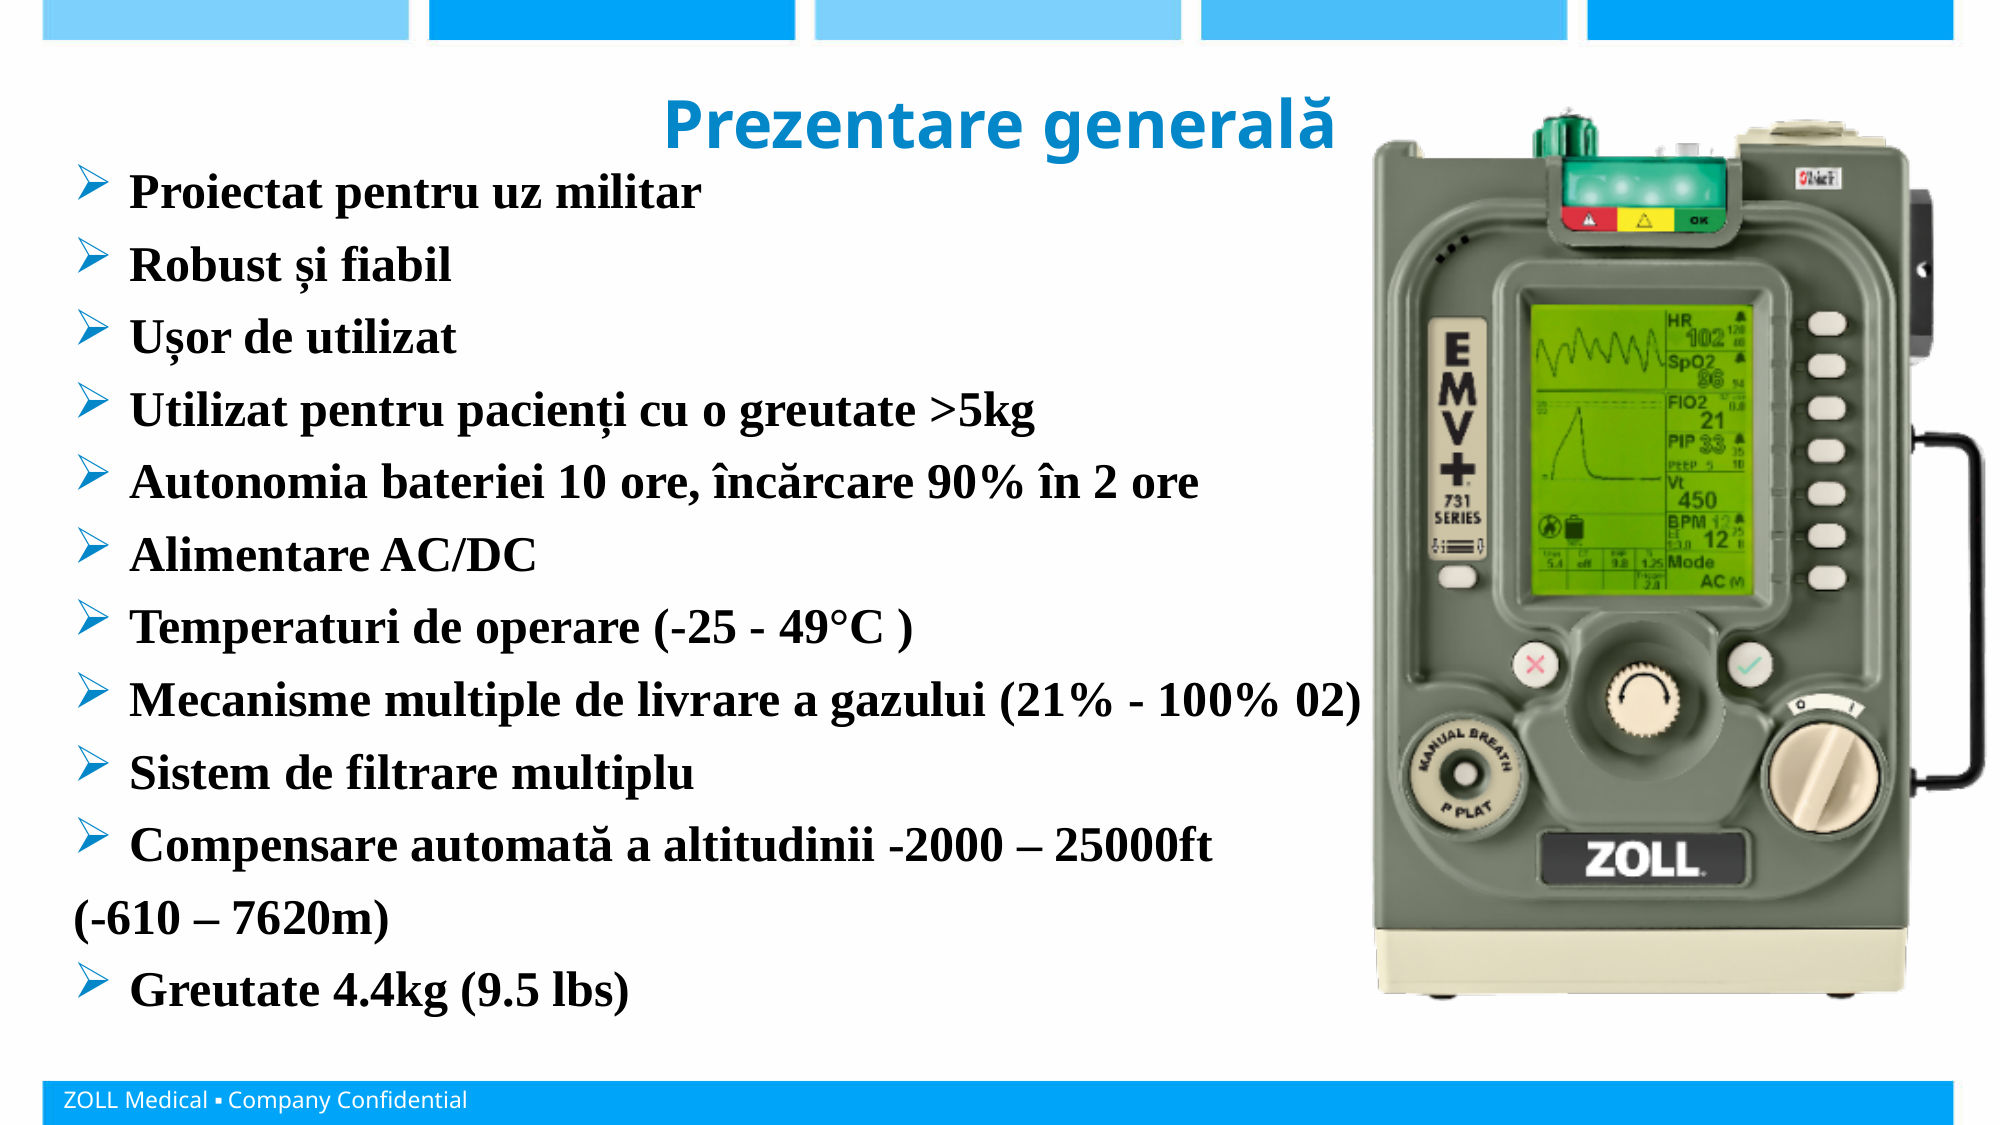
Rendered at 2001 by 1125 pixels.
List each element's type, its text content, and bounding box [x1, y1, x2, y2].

title Prezentare generală [99, 73, 1901, 151]
list Proiectat pentru uz militar Robust și fiabil Ușor de utilizat Utilizat pentru pacienți cu o greutate >5kg Autonomia bateriei 10 ore, încărcare 90% în 2 ore Alimentare AC/DC Temperaturi de operare (-25 - 49°C ) Mecanisme multiple de livrare a gazului (21% - 100% 02) Sistem de filtrare multiplu Compensare automată a altitudinii -2000 – 25000ft (-610 – 7620m) Greutate 4.4kg (9.5 lbs) [65, 151, 1916, 1125]
picture [0, 0, 2000, 1125]
